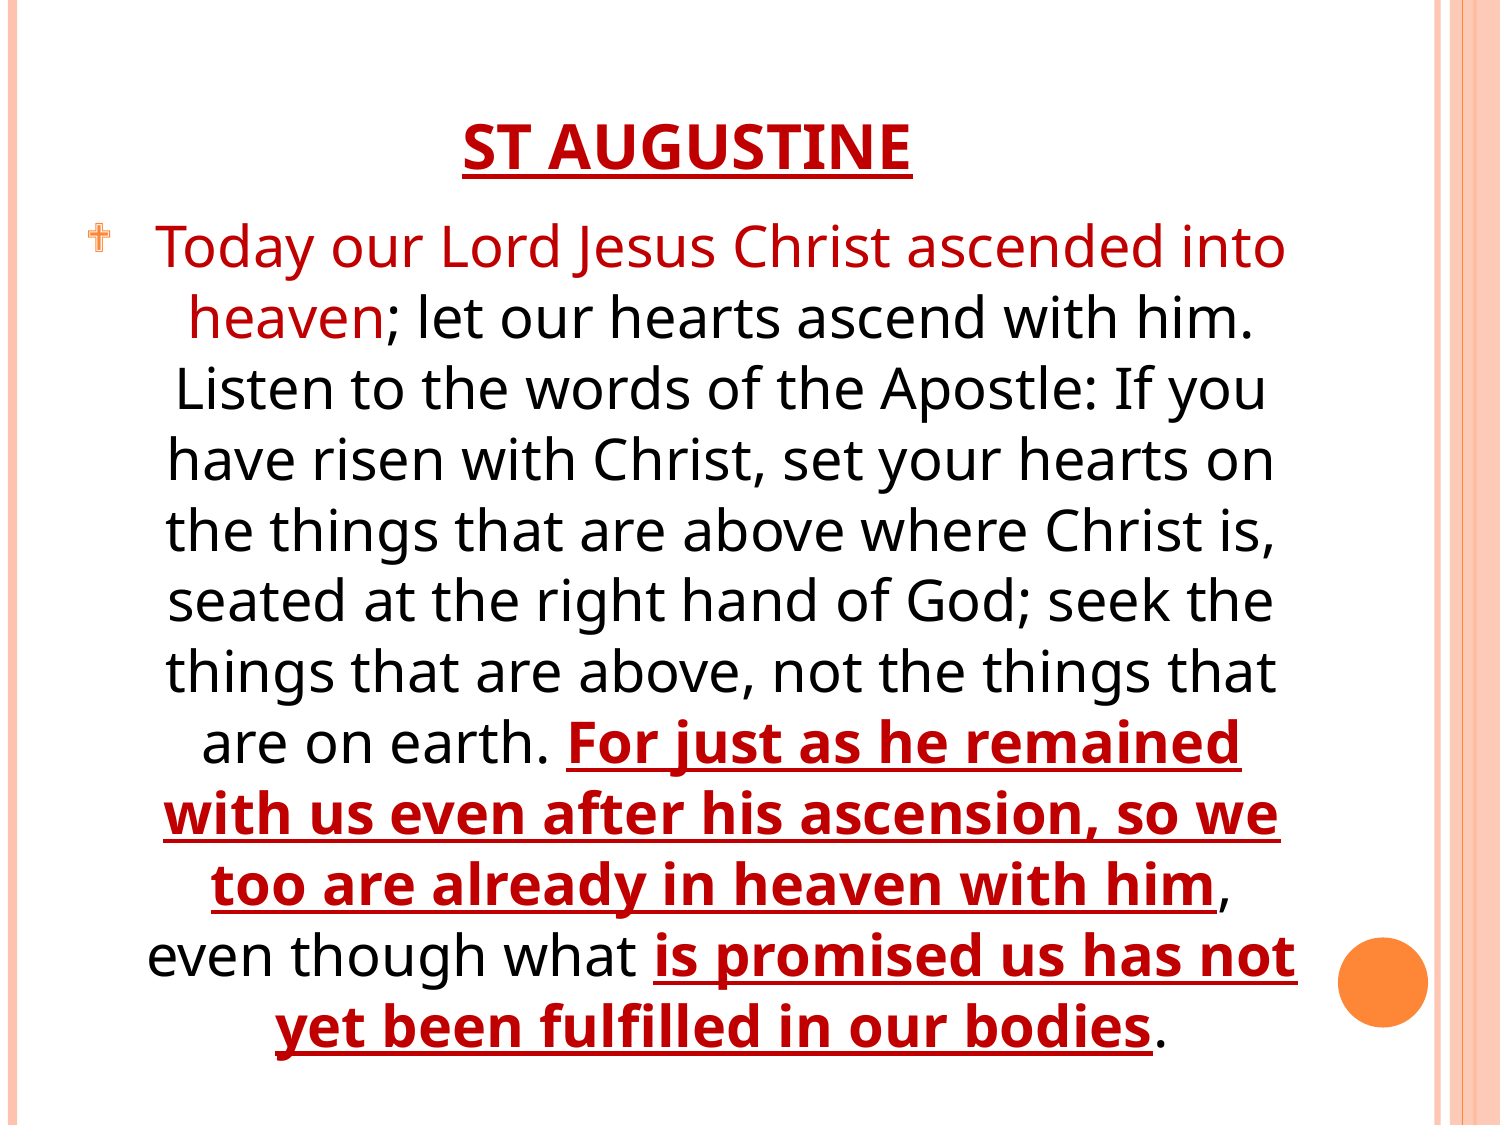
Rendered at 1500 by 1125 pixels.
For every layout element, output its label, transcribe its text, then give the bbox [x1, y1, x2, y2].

list Today our Lord Jesus Christ ascended into heaven; let our hearts ascend with him. Listen to the words of the Apostle: If you have risen with Christ, set your hearts on the things that are above where Christ is, seated at the right hand of God; seek the things that are above, not the things that are on earth. For just as he remained with us even after his ascension, so we too are already in heaven with him, even though what is promised us has not yet been fulfilled in our bodies. [74, 210, 1301, 1063]
title ST AUGUSTINE [74, 44, 1301, 188]
